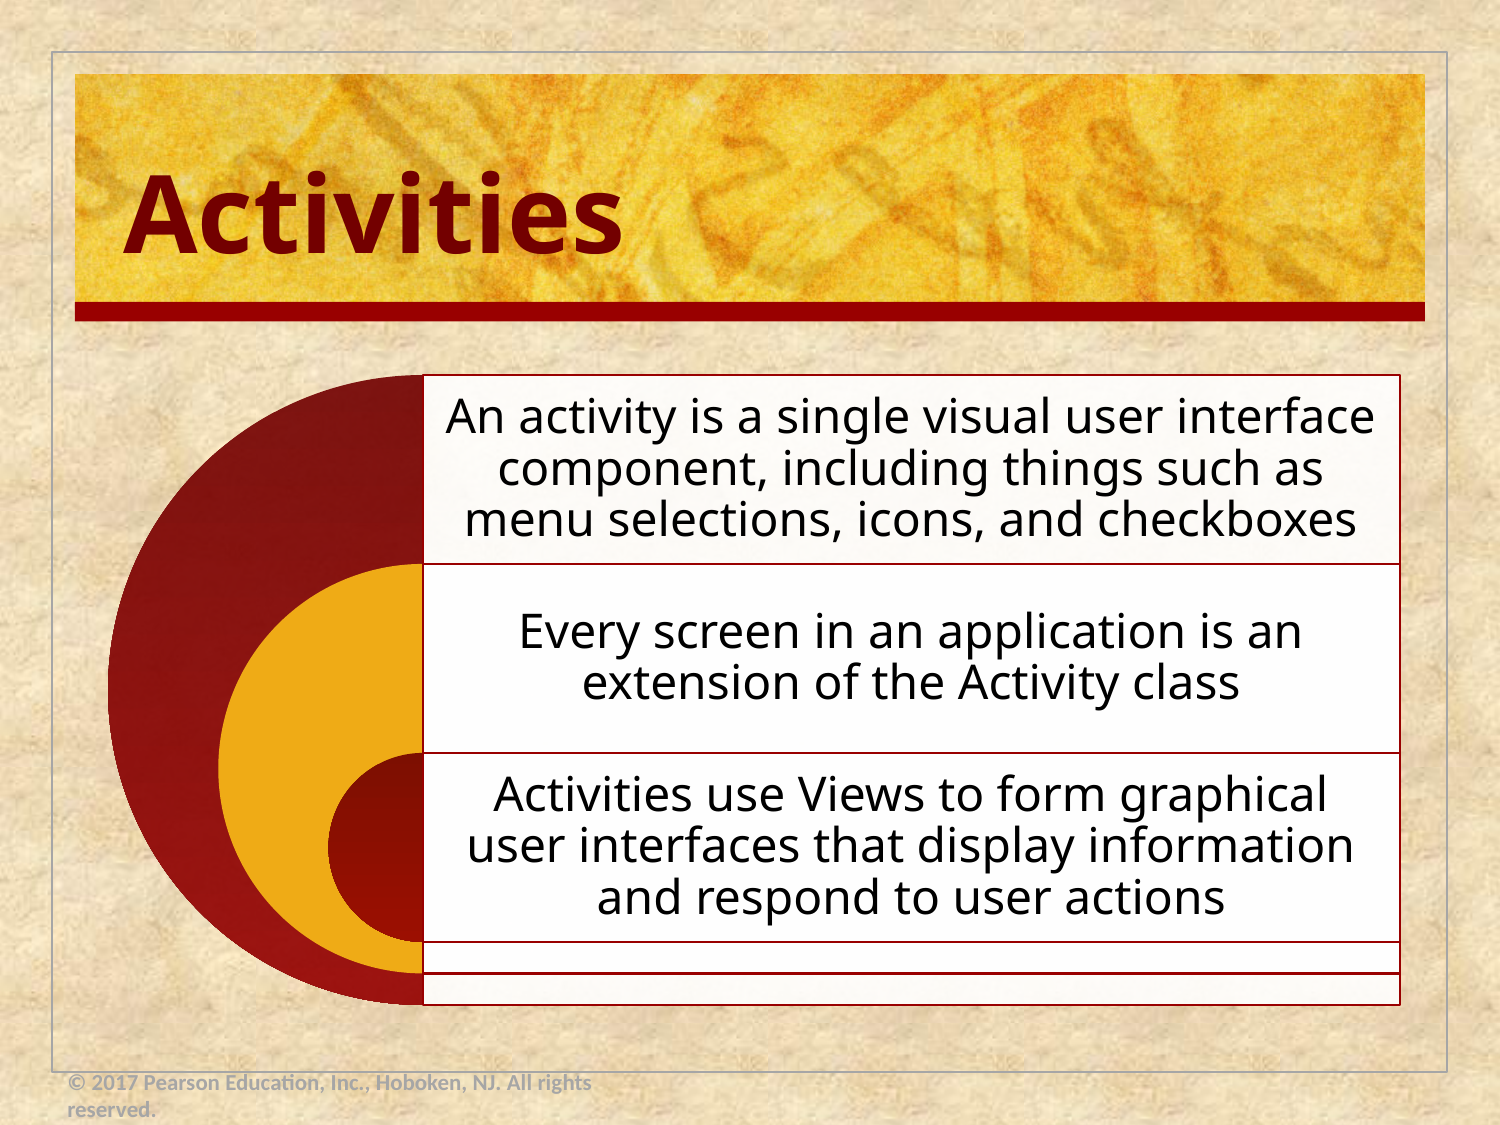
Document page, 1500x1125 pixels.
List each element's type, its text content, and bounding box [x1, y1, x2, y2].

title Activities [108, 74, 1392, 275]
footer © 2017 Pearson Education, Inc., Hoboken, NJ. All rights reserved. [52, 1065, 613, 1125]
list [107, 374, 1401, 1006]
picture [53, 53, 1446, 1071]
picture [0, 0, 1500, 1125]
